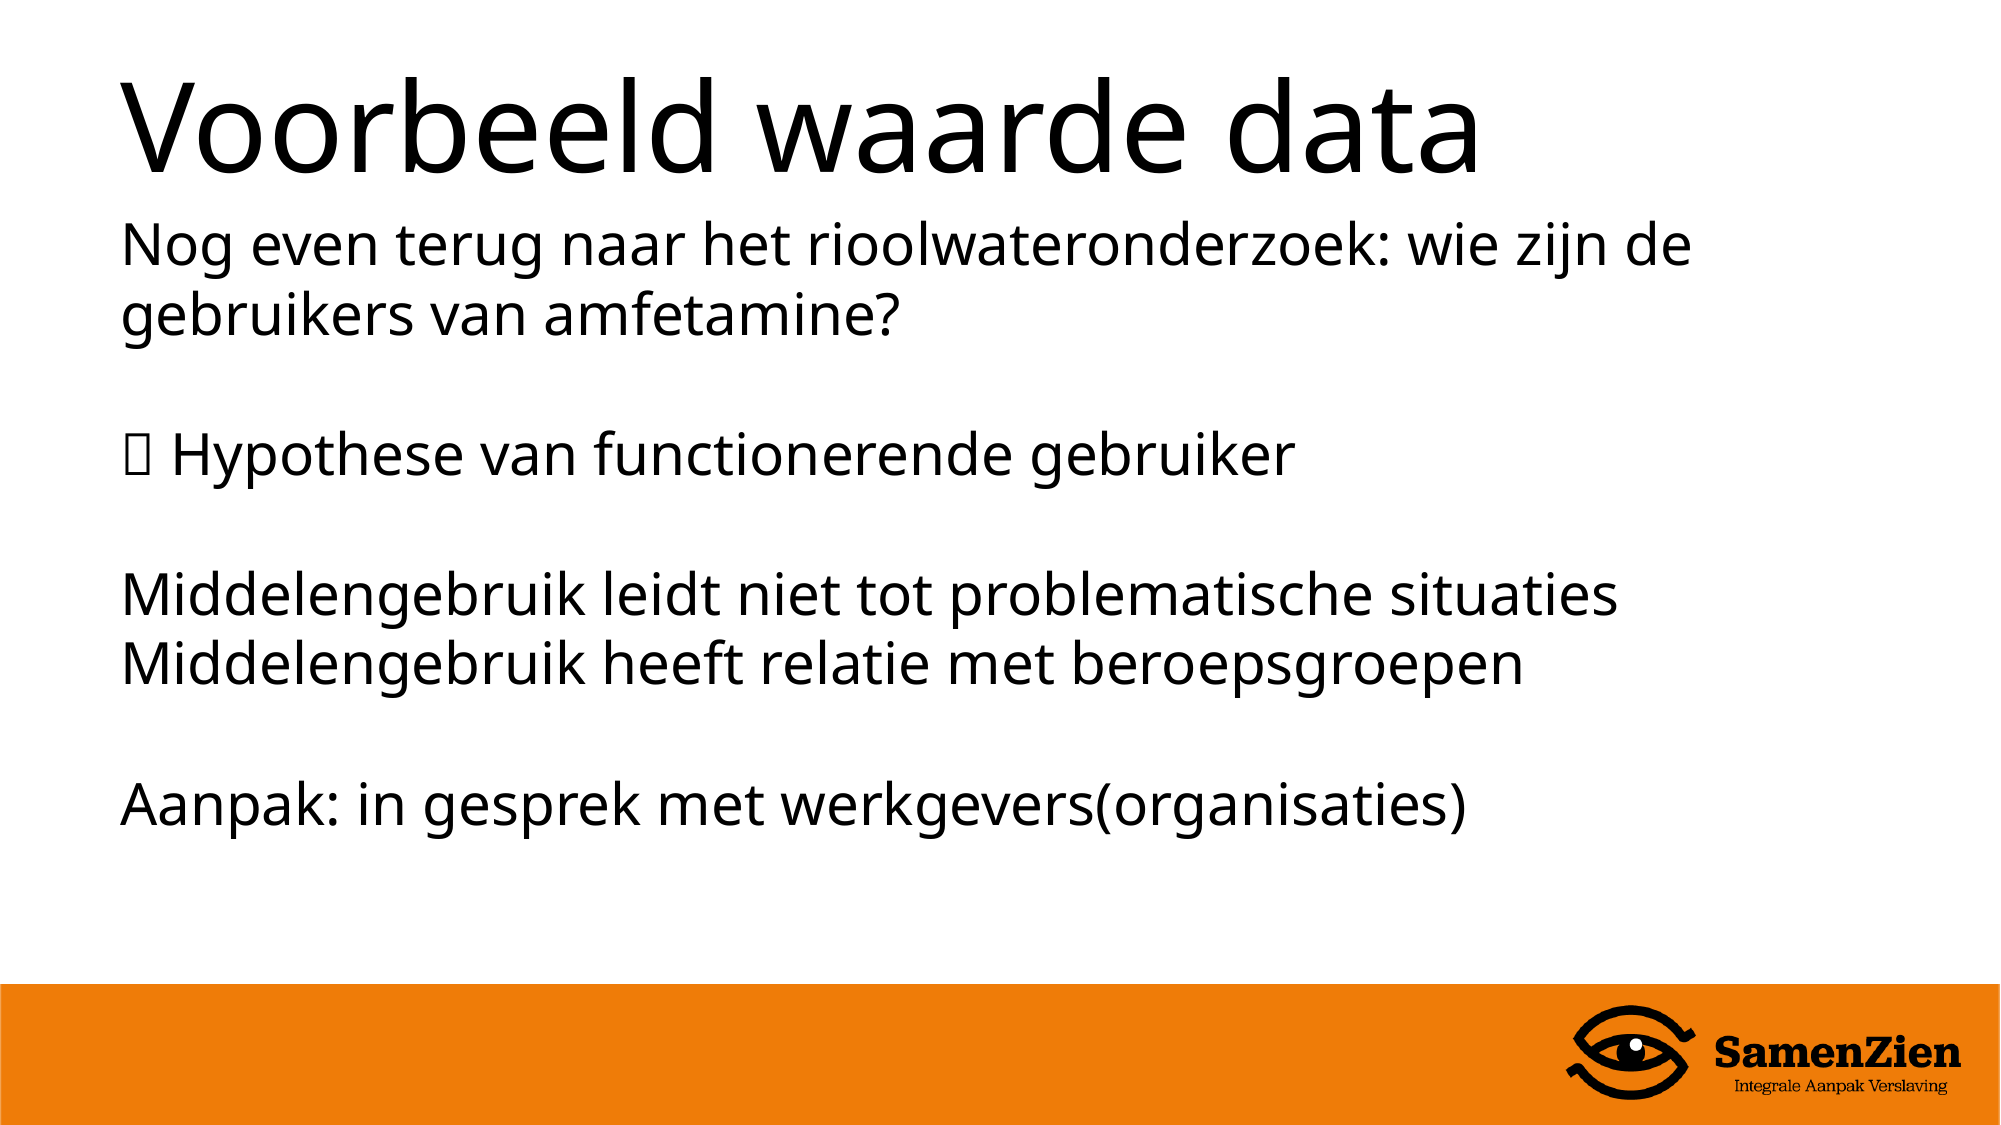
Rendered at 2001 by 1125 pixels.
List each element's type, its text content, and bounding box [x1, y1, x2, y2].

title Voorbeeld waarde data [105, 0, 1987, 208]
text_box Nog even terug naar het rioolwateronderzoek: wie zijn de gebruikers van amfetamine?  Hypothese van functionerende gebruiker Middelengebruik leidt niet tot problematische situaties Middelengebruik heeft relatie met beroepsgroepen Aanpak: in gesprek met werkgevers(organisaties) [105, 199, 1879, 984]
picture [0, 984, 2000, 1125]
